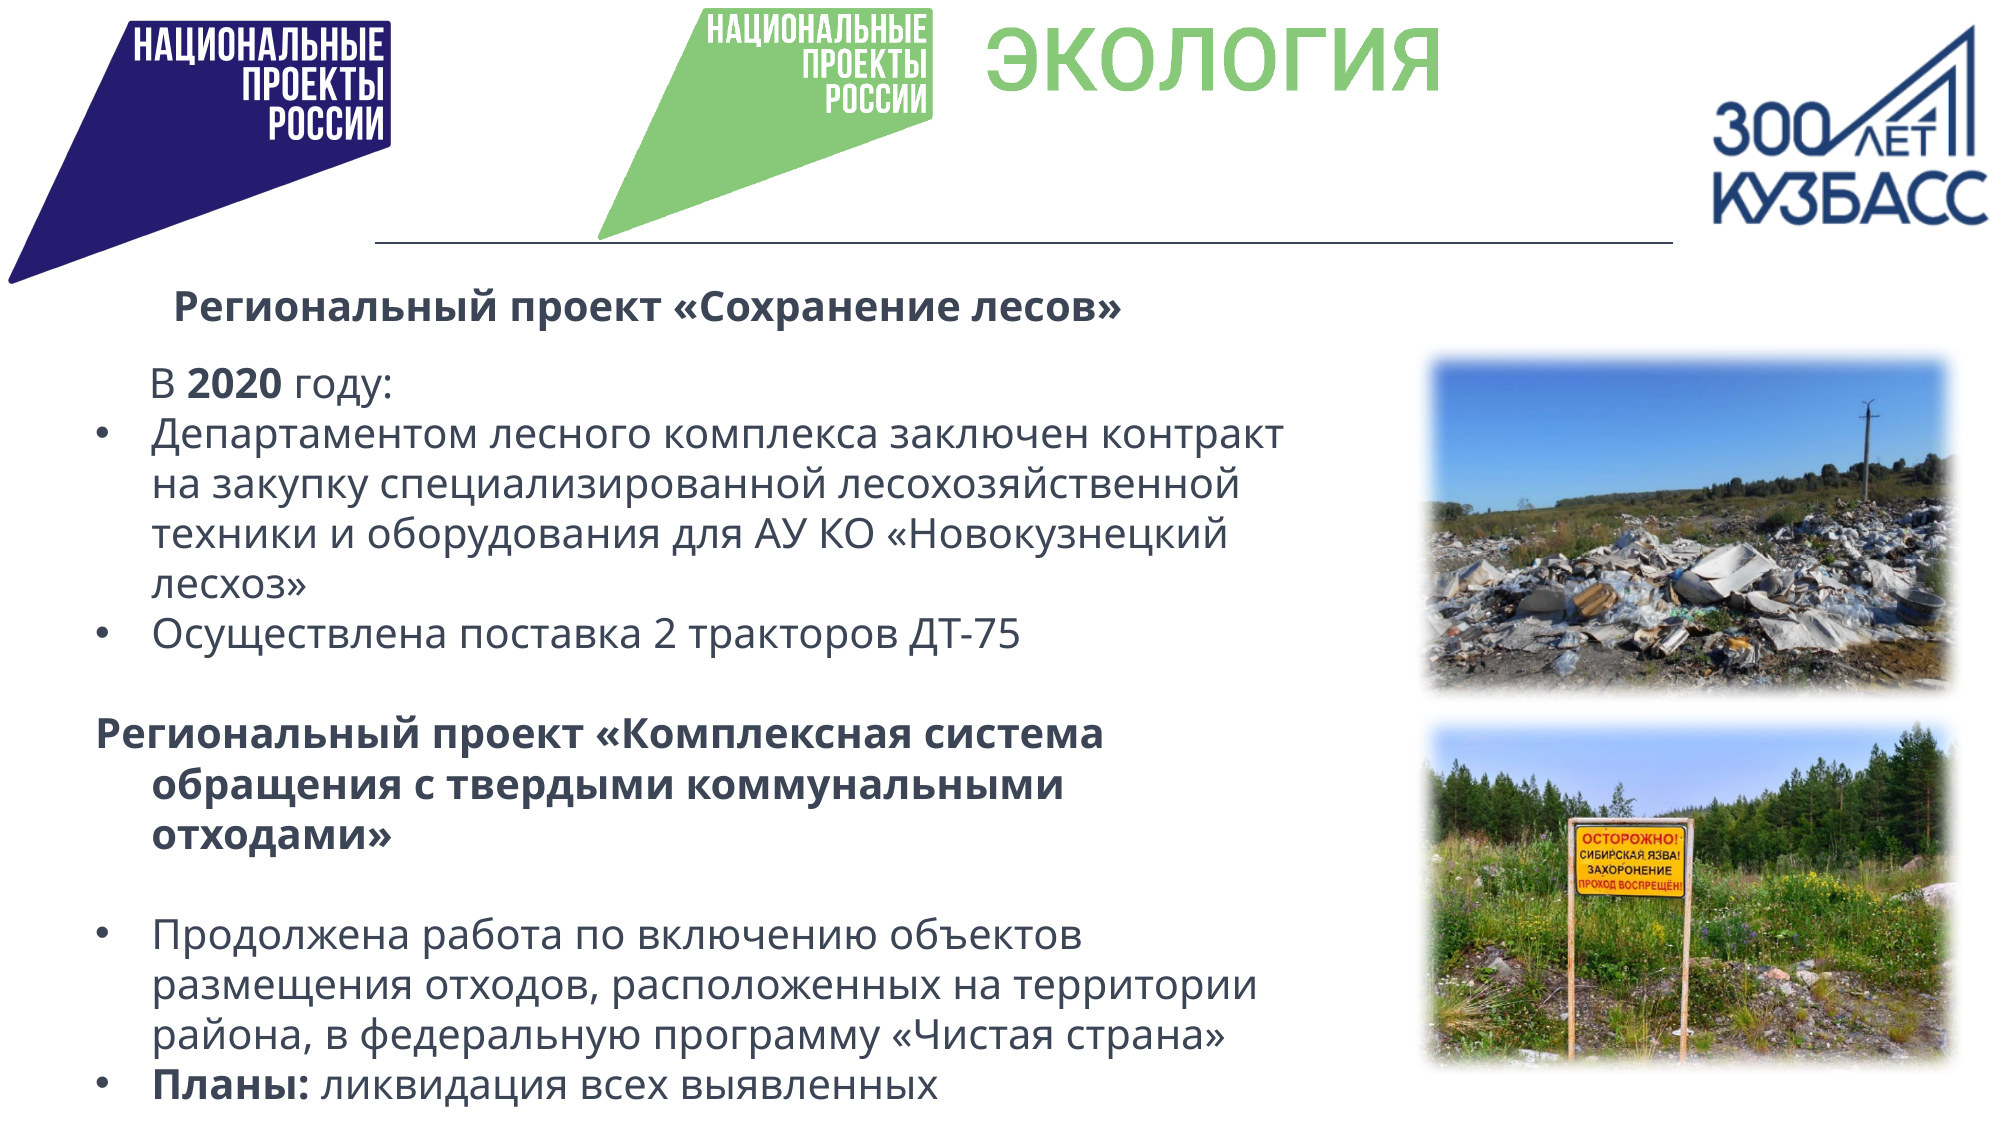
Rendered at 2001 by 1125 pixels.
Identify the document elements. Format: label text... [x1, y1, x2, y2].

picture [0, 18, 403, 286]
picture [1707, 18, 1992, 230]
picture [1414, 709, 1964, 1077]
picture [596, 6, 1452, 241]
text_box Региональный проект «Сохранение лесов» [7, 272, 1993, 338]
picture [1414, 342, 1964, 704]
text_box В 2020 году: Департаментом лесного комплекса заключен контракт на закупку специализированной лесохозяйственной техники и оборудования для АУ КО «Новокузнецкий лесхоз» Осуществлена поставка 2 тракторов ДТ-75 Региональный проект «Комплексная система обращения с твердыми коммунальными отходами» Продолжена работа по включению объектов размещения отходов, расположенных на территории района, в федеральную программу «Чистая страна» Планы: ликвидация всех выявленных несанкционированных свалок [80, 349, 1327, 1125]
